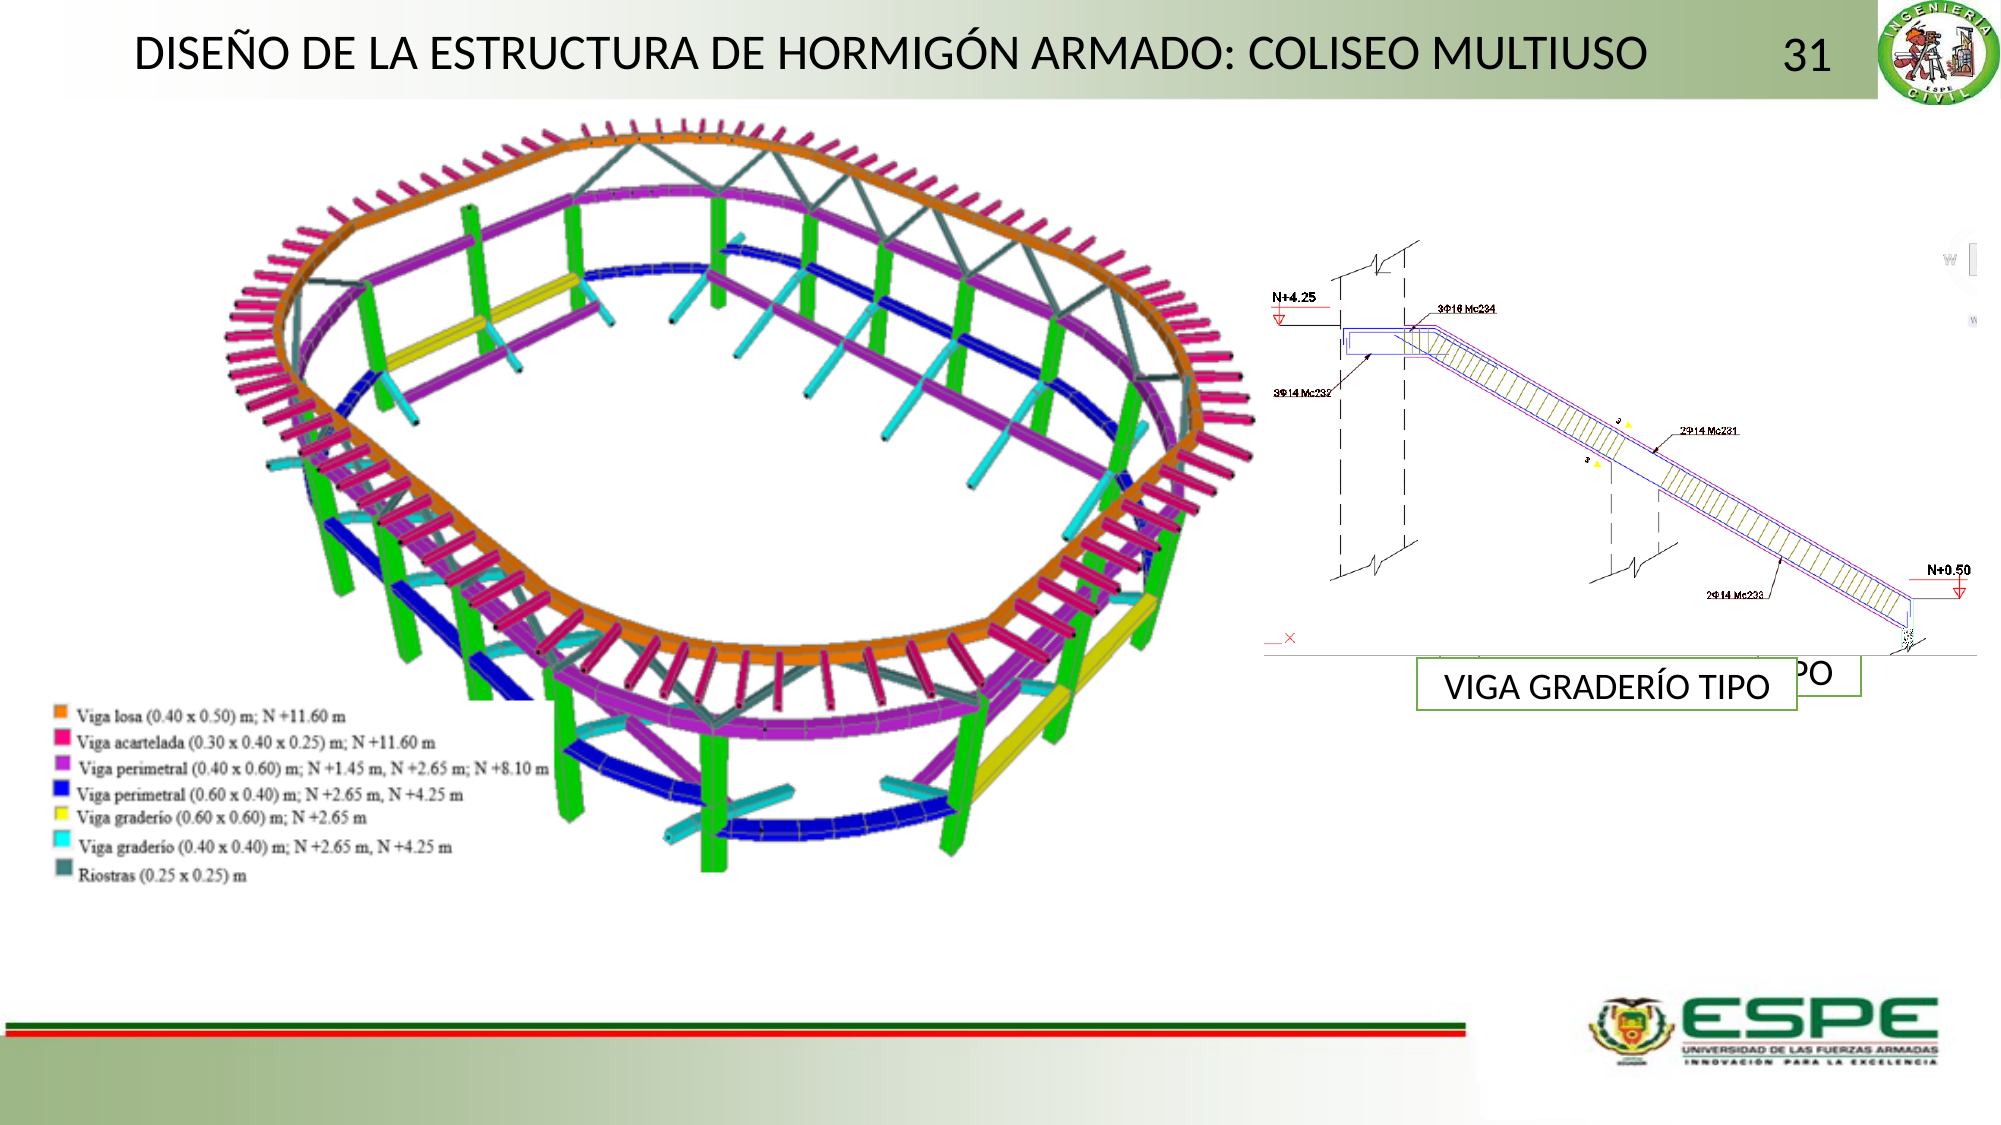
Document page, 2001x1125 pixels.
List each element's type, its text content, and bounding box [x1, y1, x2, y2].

text_box VIGA GRADERÍO TIPO [1416, 657, 1798, 711]
text_box 31 [1753, 14, 1862, 89]
picture [0, 0, 2001, 1125]
text_box VIGA ACARTELADA TIPO [1759, 656, 1862, 697]
text_box DISEÑO DE LA ESTRUCTURA DE HORMIGÓN ARMADO: COLISEO MULTIUSO [0, 11, 1798, 87]
